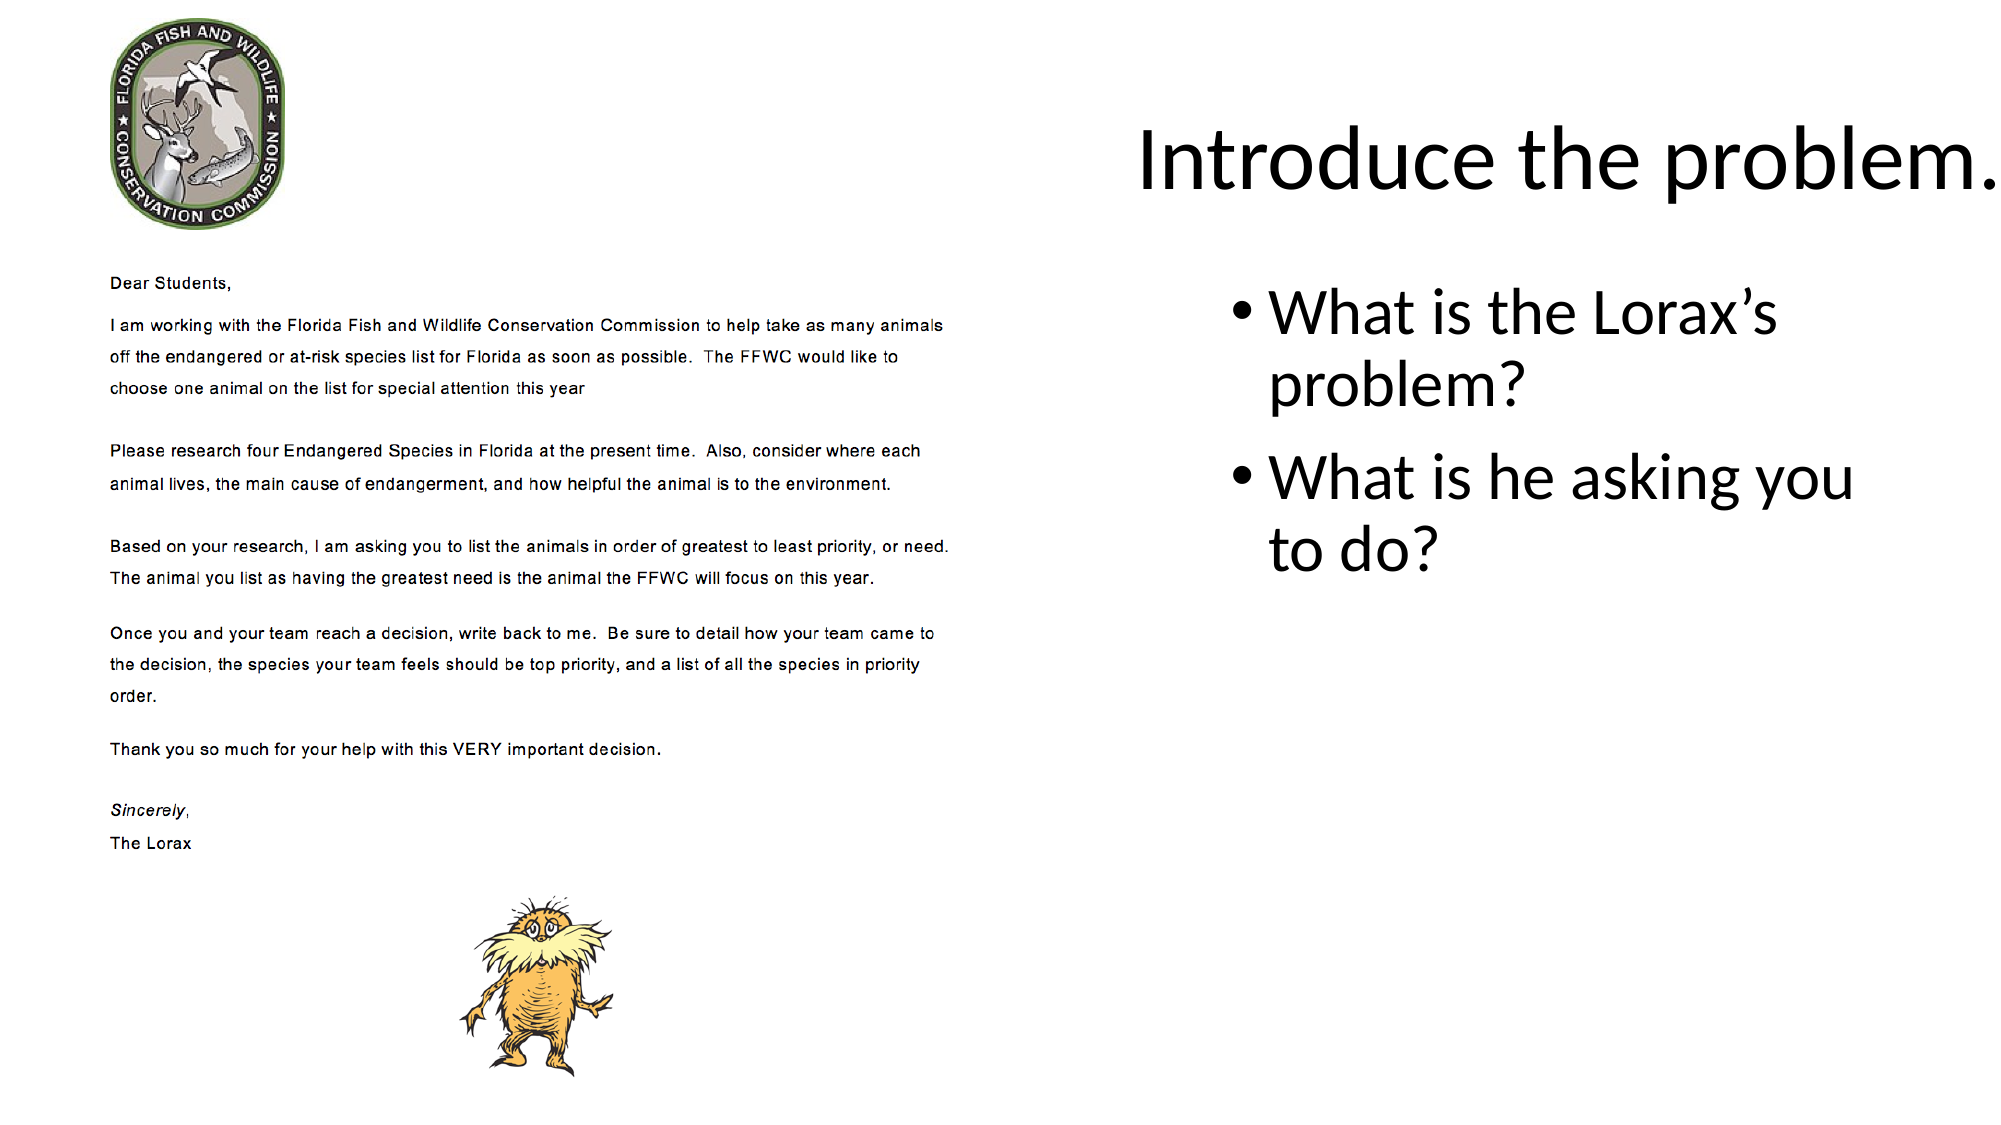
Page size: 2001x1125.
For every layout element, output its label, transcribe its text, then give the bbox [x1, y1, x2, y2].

list What is the Lorax’s problem? What is he asking you to do? [1215, 269, 1931, 984]
text_box Introduce the problem. [1121, 90, 2000, 216]
picture [45, 0, 1004, 1125]
